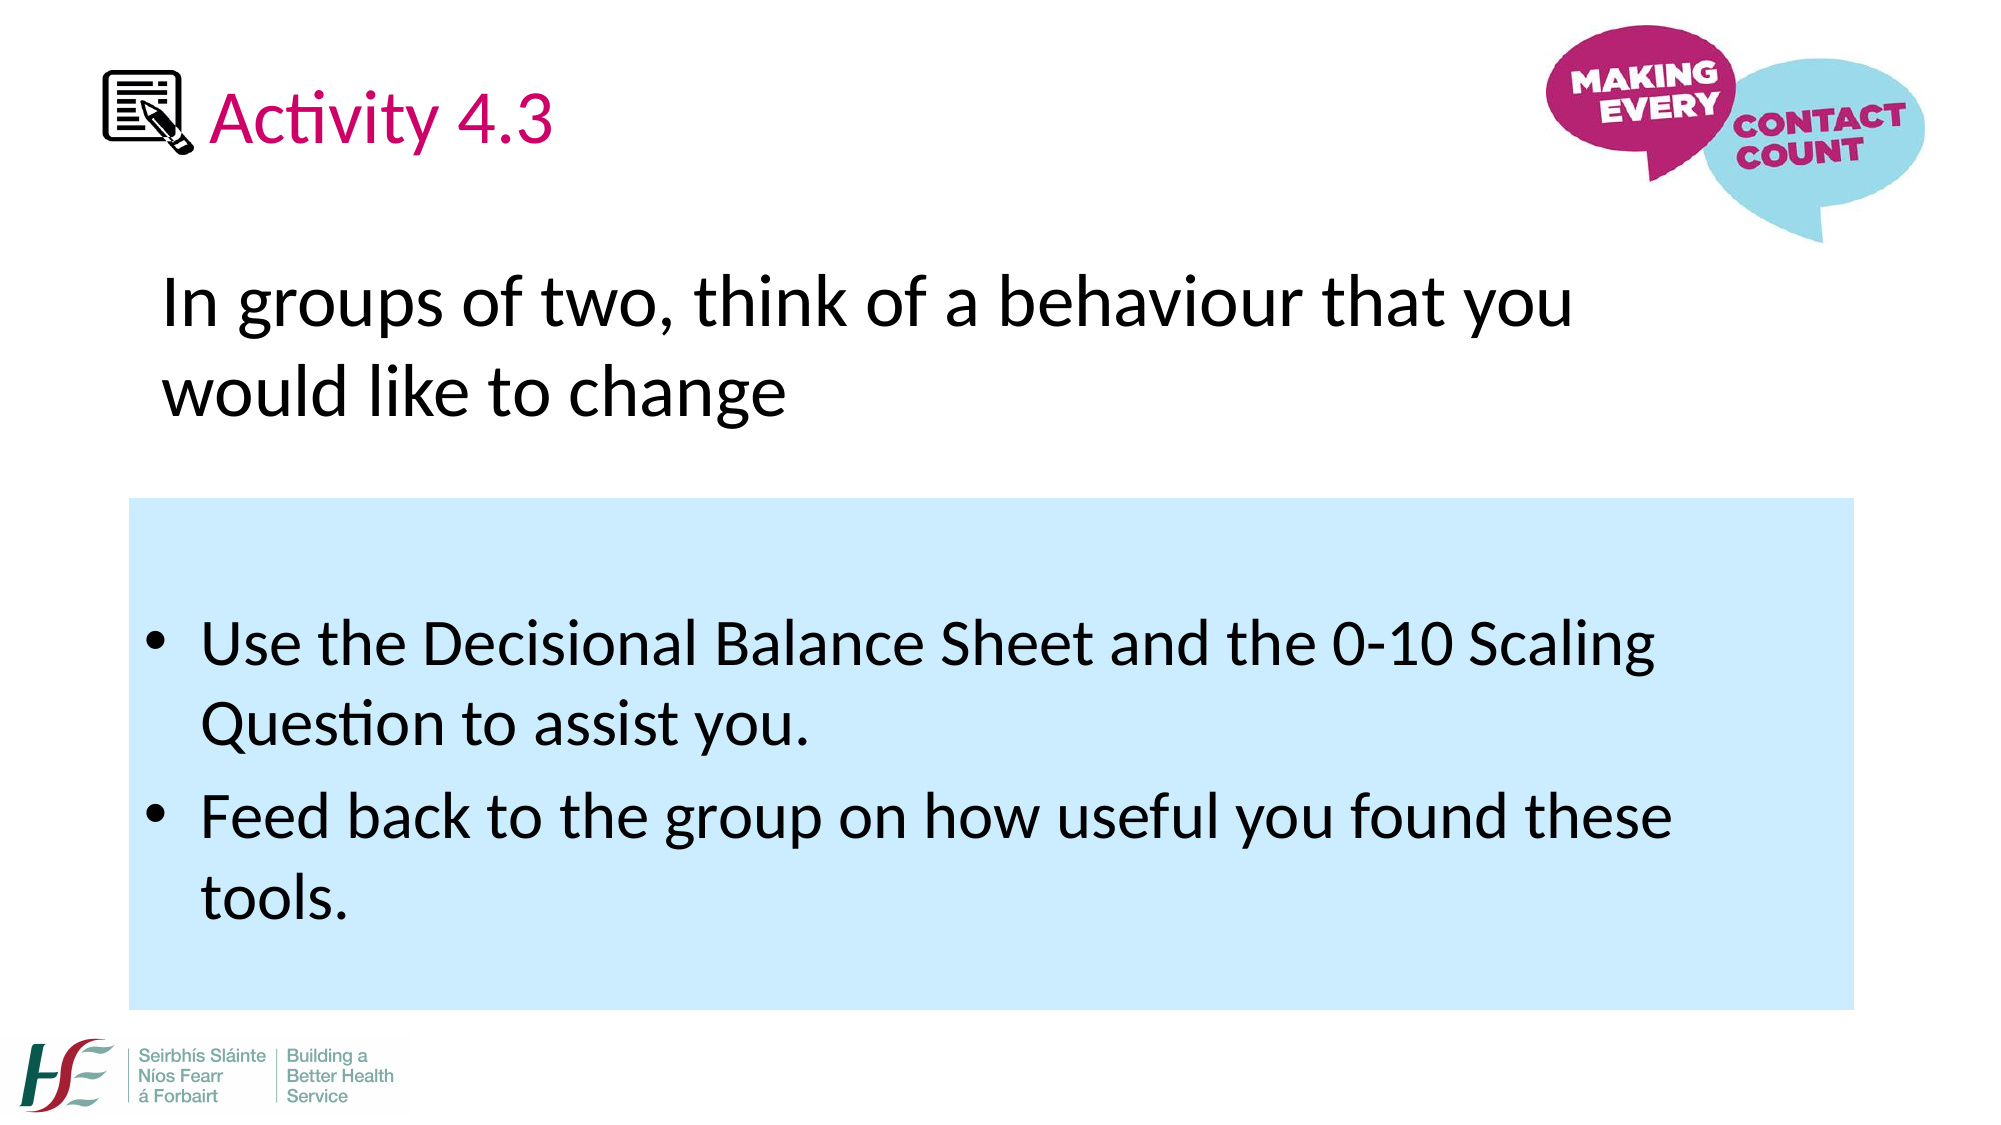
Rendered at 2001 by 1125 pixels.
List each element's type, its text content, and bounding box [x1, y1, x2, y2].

list Use the Decisional Balance Sheet and the 0-10 Scaling Question to assist you. Feed back to the group on how useful you found these tools. [129, 497, 1854, 1010]
picture [0, 1035, 412, 1116]
title Activity 4.3 [183, 18, 581, 207]
picture [1546, 25, 1925, 243]
text_box In groups of two, think of a behaviour that you would like to change [147, 244, 1609, 529]
picture [91, 69, 205, 155]
